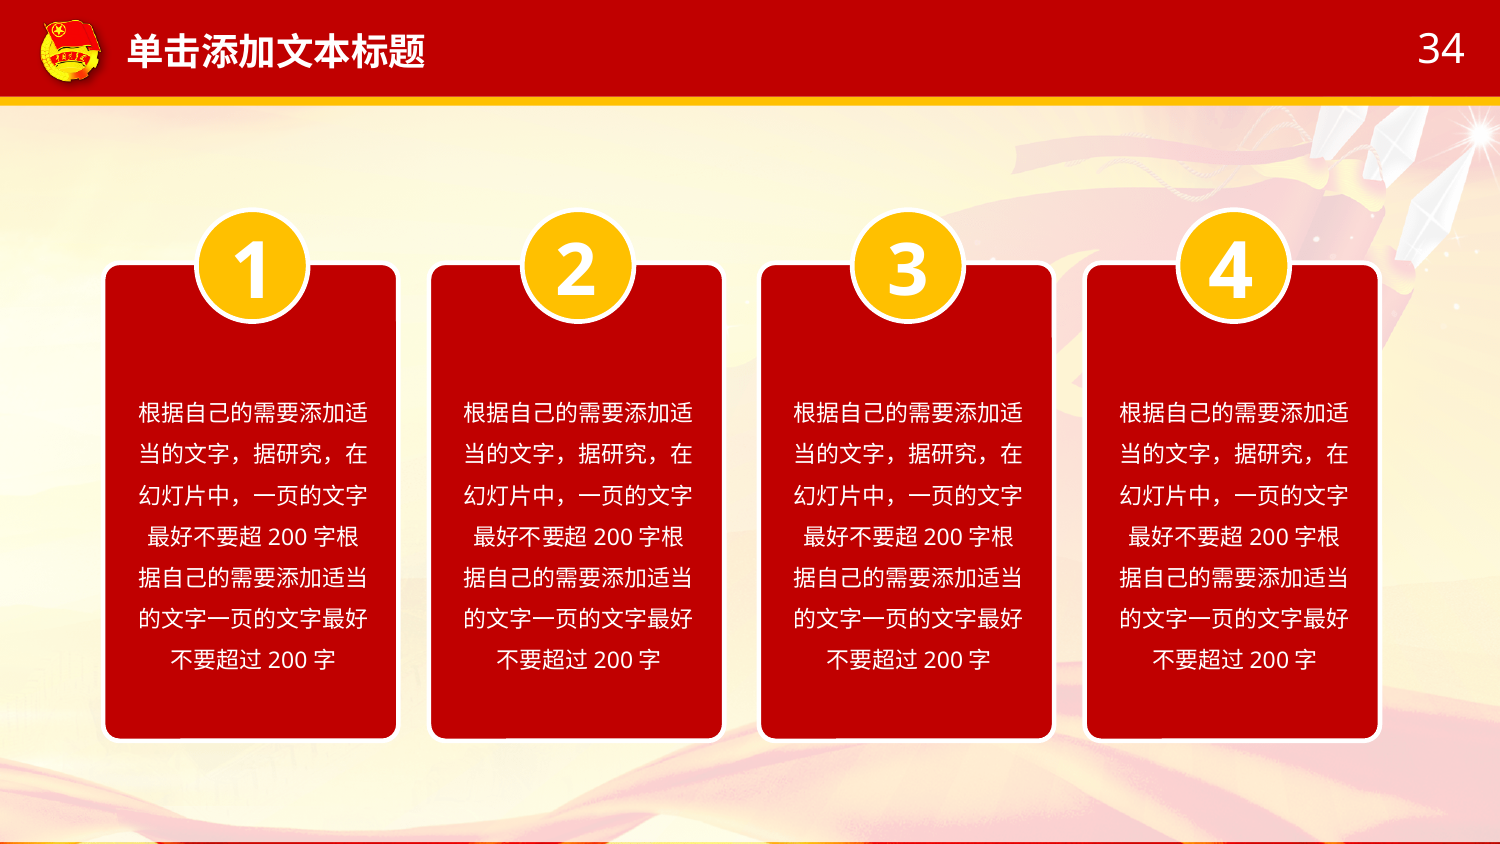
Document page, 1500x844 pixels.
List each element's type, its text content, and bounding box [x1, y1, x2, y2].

text_box 根据自己的需要添加适当的文字，据研究，在幻灯片中，一页的文字最好不要超200字根据自己的需要添加适当的文字一页的文字最好不要超过200字 [1103, 377, 1367, 681]
text_box [196, 209, 309, 324]
text_box [1082, 260, 1383, 743]
text_box 根据自己的需要添加适当的文字，据研究，在幻灯片中，一页的文字最好不要超200字根据自己的需要添加适当的文字一页的文字最好不要超过200字 [777, 377, 1041, 681]
text_box [426, 260, 727, 743]
text_box [0, 99, 1500, 108]
text_box [1177, 209, 1290, 324]
text_box [521, 209, 635, 322]
text_box 根据自己的需要添加适当的文字，据研究，在幻灯片中，一页的文字最好不要超200字根据自己的需要添加适当的文字一页的文字最好不要超过200字 [447, 377, 711, 681]
text_box [0, 0, 1500, 99]
picture [32, 17, 106, 84]
text_box [1414, 27, 1468, 74]
text_box 根据自己的需要添加适当的文字，据研究，在幻灯片中，一页的文字最好不要超200字根据自己的需要添加适当的文字一页的文字最好不要超过200字 [121, 377, 385, 681]
text_box [756, 260, 1057, 743]
text_box [101, 260, 401, 743]
text_box 单击添加文本标题 [111, 20, 442, 81]
text_box [851, 209, 965, 322]
